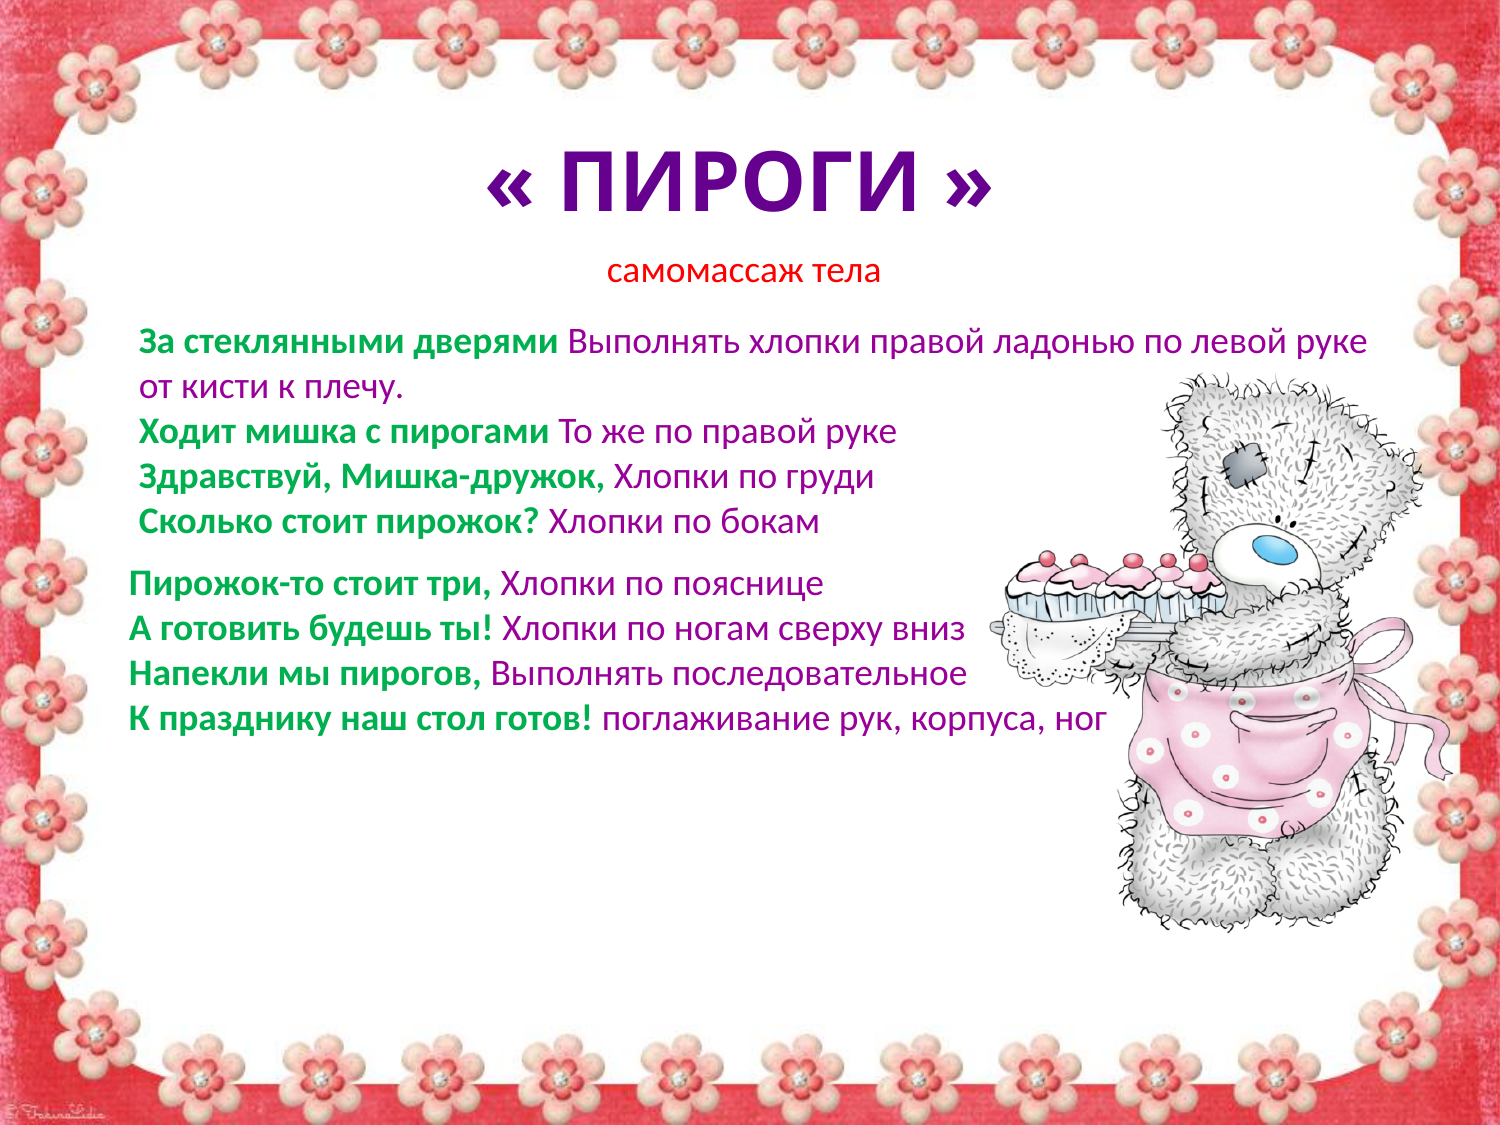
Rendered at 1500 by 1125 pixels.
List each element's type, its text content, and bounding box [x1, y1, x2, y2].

text_box За стеклянными дверями Выполнять хлопки правой ладонью по левой руке от кисти к плечу. Ходит мишка с пирогами То же по правой руке Здравствуй, Мишка-дружок, Хлопки по груди Сколько стоит пирожок? Хлопки по бокам [123, 308, 1424, 549]
text_box Пирожок-то стоит три, Хлопки по пояснице А готовить будешь ты! Хлопки по ногам сверху вниз Напекли мы пирогов, Выполнять последовательное К празднику наш стол готов! поглаживание рук, корпуса, ног [114, 550, 980, 746]
text_box самомассаж тела [592, 237, 897, 297]
picture [0, 0, 1500, 1125]
title « Пироги » [64, 101, 1415, 256]
